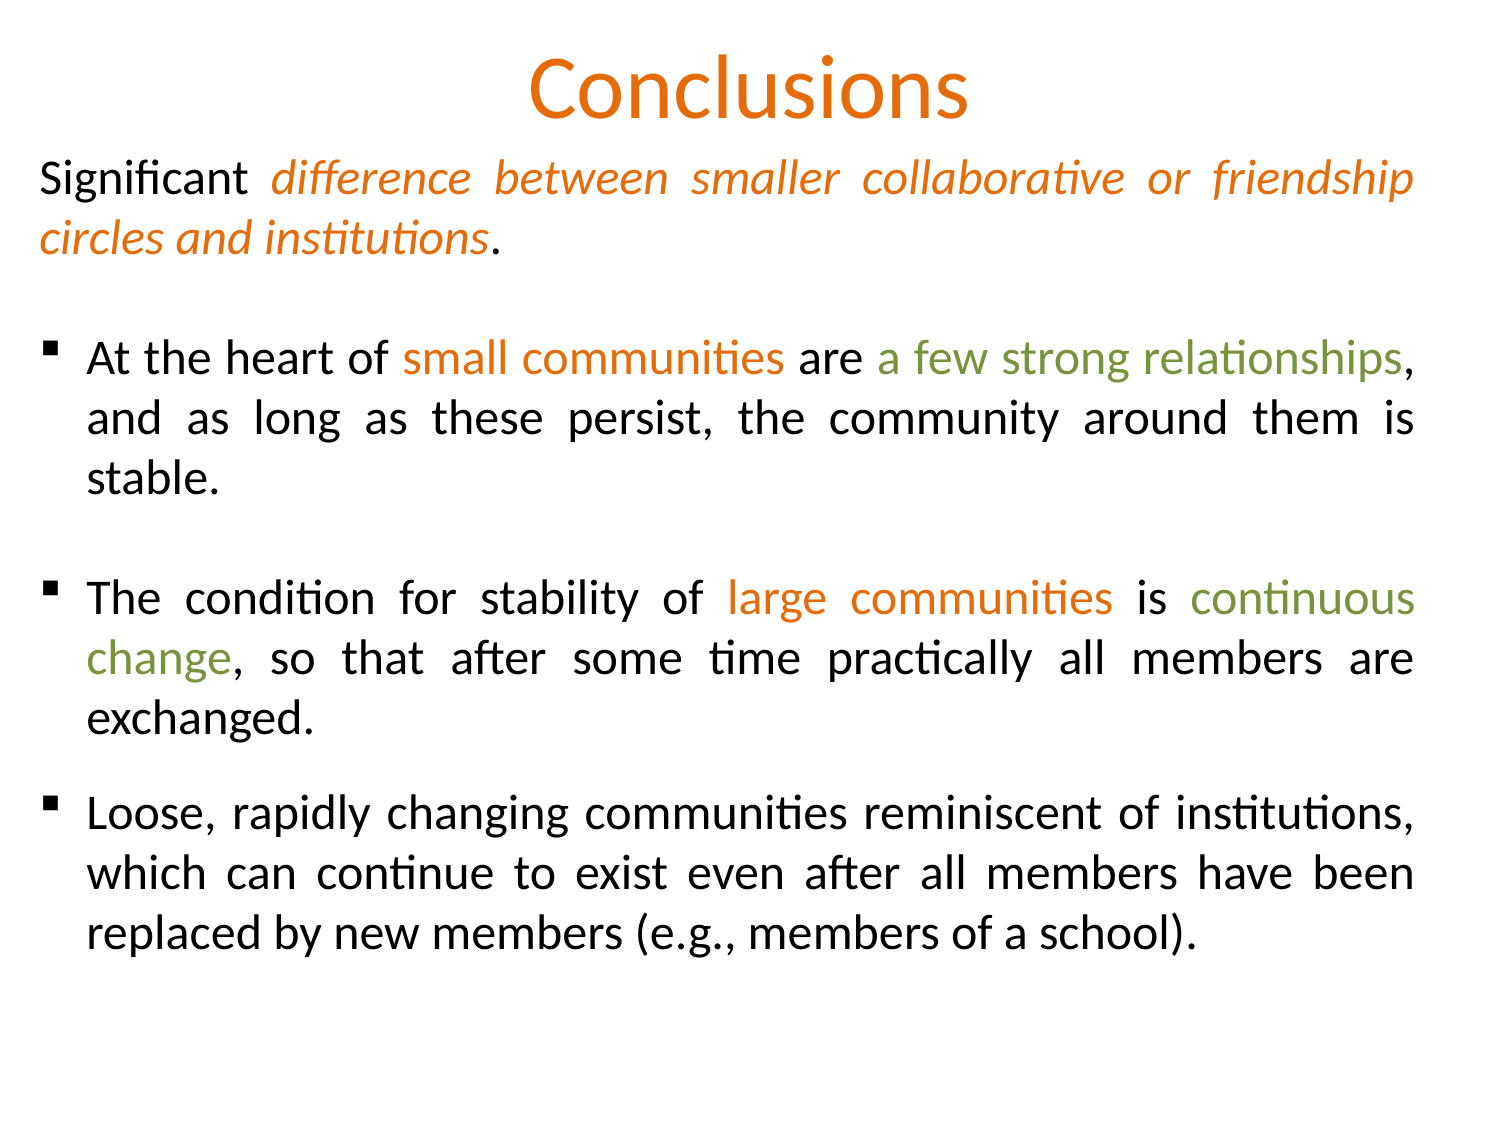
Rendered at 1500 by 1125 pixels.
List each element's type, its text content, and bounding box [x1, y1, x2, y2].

text_box Significant difference between smaller collaborative or friendship circles and institutions. At the heart of small communities are a few strong relationships, and as long as these persist, the community around them is stable. The condition for stability of large communities is continuous change, so that after some time practically all members are exchanged. Loose, rapidly changing communities reminiscent of institutions, which can continue to exist even after all members have been replaced by new members (e.g., members of a school). [24, 137, 1431, 967]
text_box Conclusions [74, 19, 1425, 125]
